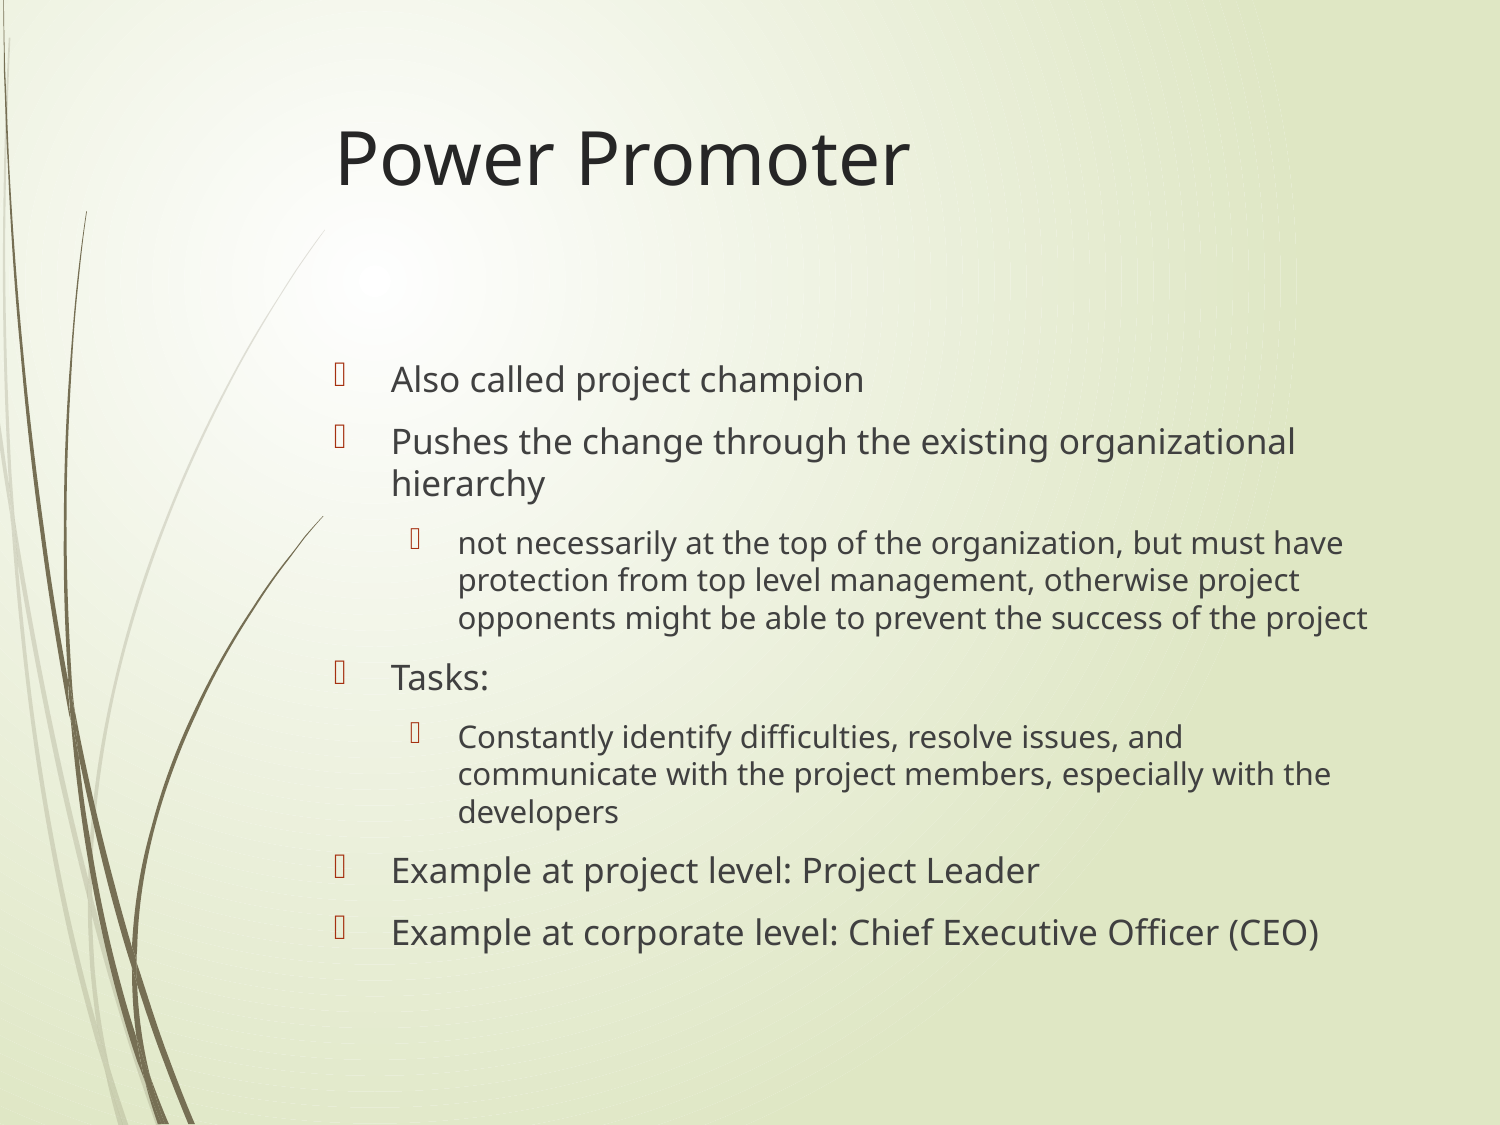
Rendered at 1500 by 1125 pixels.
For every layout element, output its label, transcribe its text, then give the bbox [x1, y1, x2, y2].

list Also called project champion Pushes the change through the existing organizational hierarchy not necessarily at the top of the organization, but must have protection from top level management, otherwise project opponents might be able to prevent the success of the project Tasks: Constantly identify difficulties, resolve issues, and communicate with the project members, especially with the developers Example at project level: Project Leader Example at corporate level: Chief Executive Officer (CEO) [318, 350, 1400, 970]
title Power Promoter [319, 102, 1400, 313]
